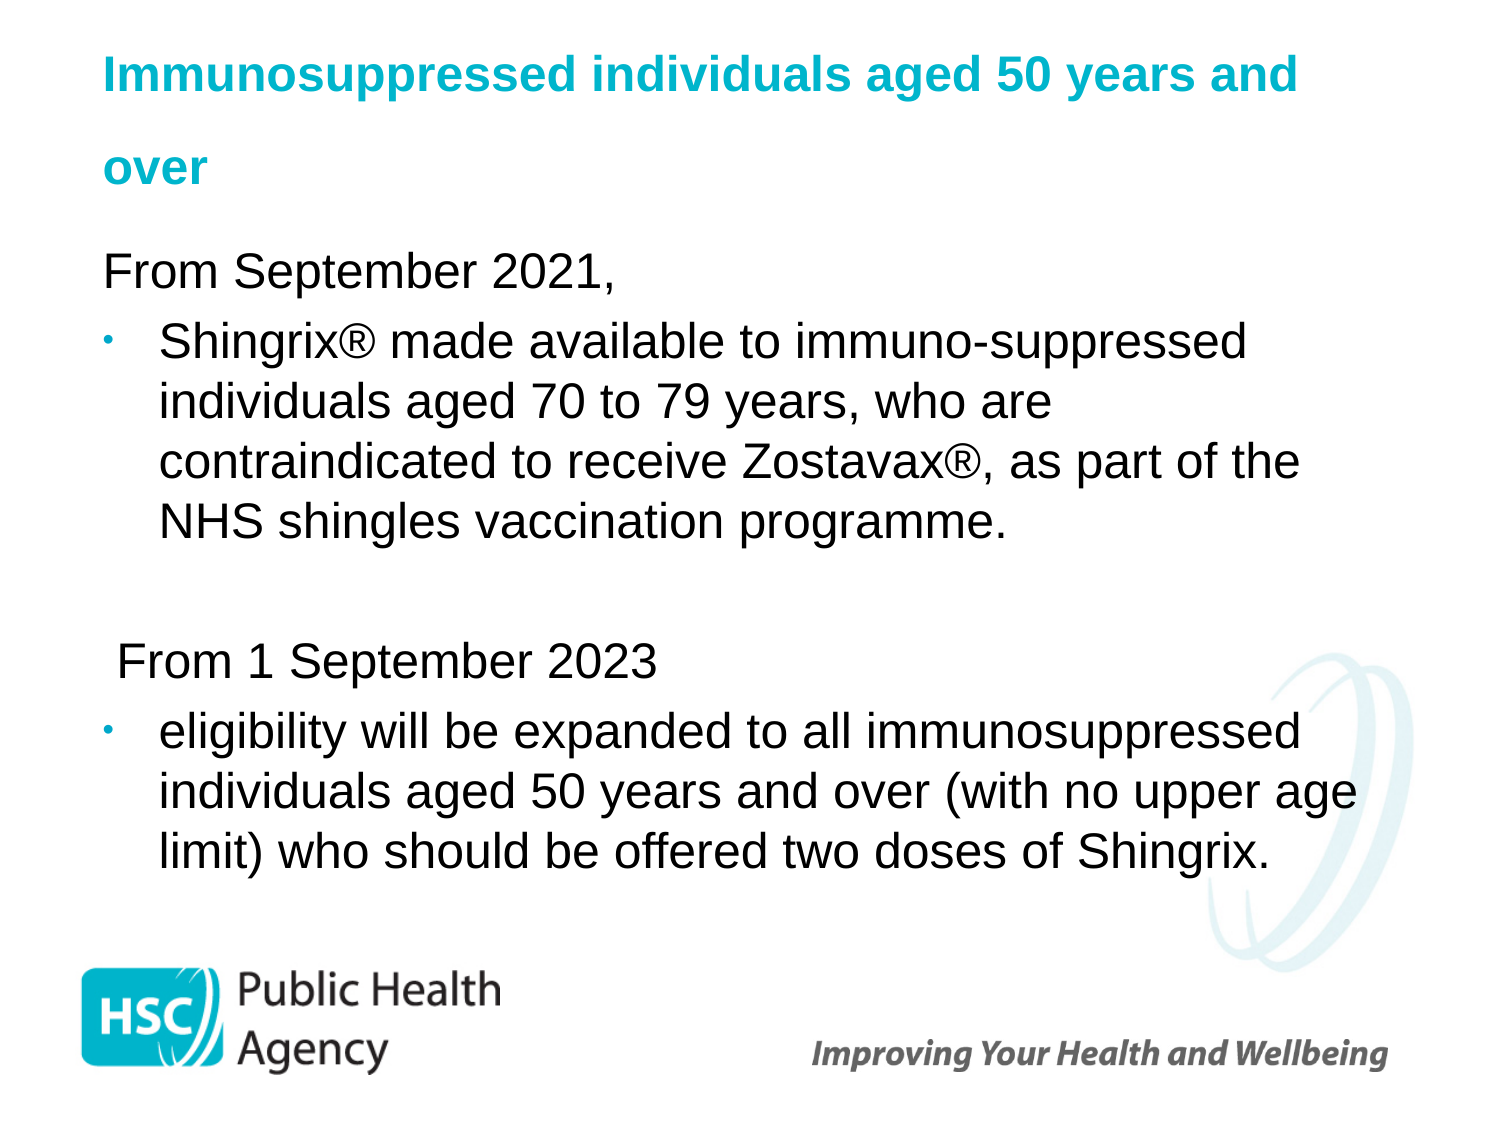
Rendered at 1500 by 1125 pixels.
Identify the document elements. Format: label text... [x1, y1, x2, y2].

picture [75, 962, 500, 1075]
picture [812, 1039, 1388, 1072]
title Immunosuppressed individuals aged 50 years and over [87, 27, 1413, 216]
picture [1187, 649, 1417, 978]
list From September 2021, Shingrix® made available to immuno-suppressed individuals aged 70 to 79 years, who are contraindicated to receive Zostavax®, as part of the NHS shingles vaccination programme. From 1 September 2023 eligibility will be expanded to all immunosuppressed individuals aged 50 years and over (with no upper age limit) who should be offered two doses of Shingrix. [87, 230, 1413, 894]
